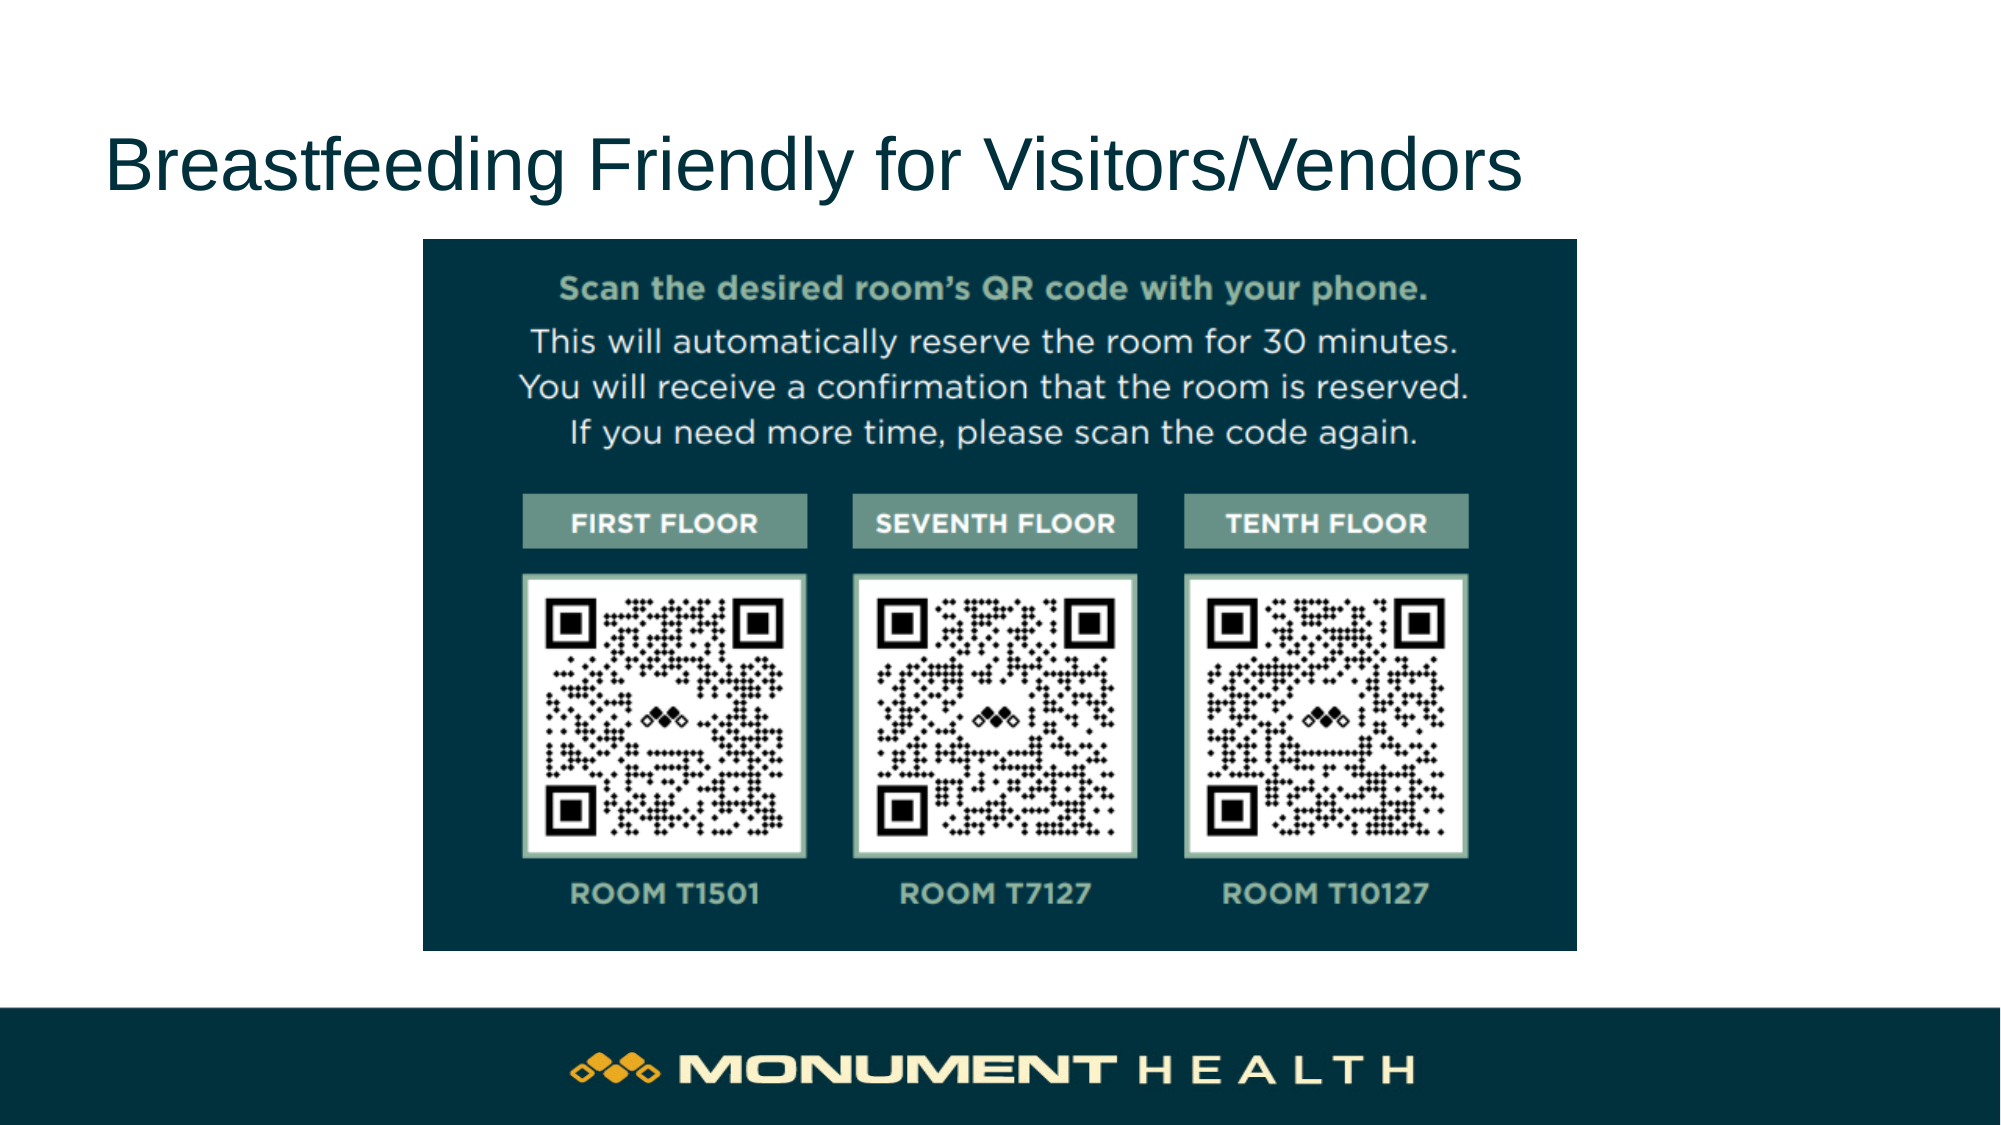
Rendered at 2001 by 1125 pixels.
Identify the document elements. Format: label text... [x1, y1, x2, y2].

picture [1383, 1055, 1414, 1085]
picture [746, 1054, 798, 1083]
picture [1237, 1055, 1277, 1084]
picture [908, 1055, 969, 1083]
picture [1293, 1055, 1322, 1084]
picture [0, 0, 2001, 1008]
picture [1331, 1055, 1364, 1084]
picture [1138, 1055, 1172, 1086]
picture [679, 1055, 743, 1083]
title Breastfeeding Friendly for Visitors/Vendors [89, 118, 1815, 202]
picture [856, 1055, 903, 1083]
picture [1190, 1056, 1221, 1085]
picture [800, 1053, 851, 1083]
picture [972, 1054, 1015, 1083]
picture [570, 1052, 661, 1083]
picture [1017, 1055, 1069, 1083]
picture [1072, 1054, 1117, 1083]
